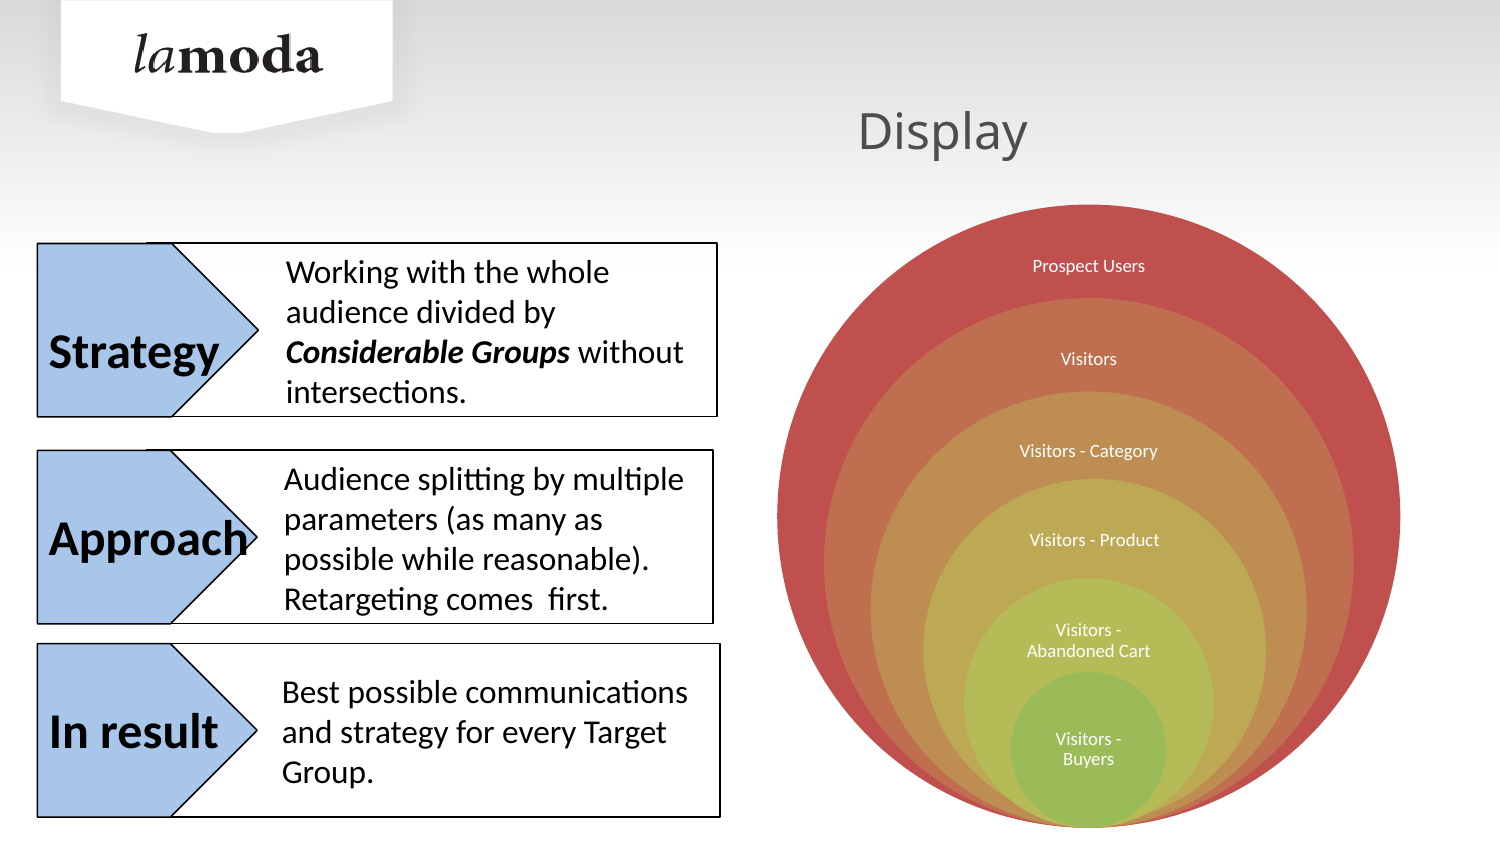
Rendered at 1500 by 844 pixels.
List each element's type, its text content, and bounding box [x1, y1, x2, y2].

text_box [37, 242, 484, 418]
picture [60, 0, 393, 133]
text_box Display [435, 58, 1450, 200]
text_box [37, 449, 484, 625]
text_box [37, 643, 721, 818]
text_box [489, 204, 1500, 828]
